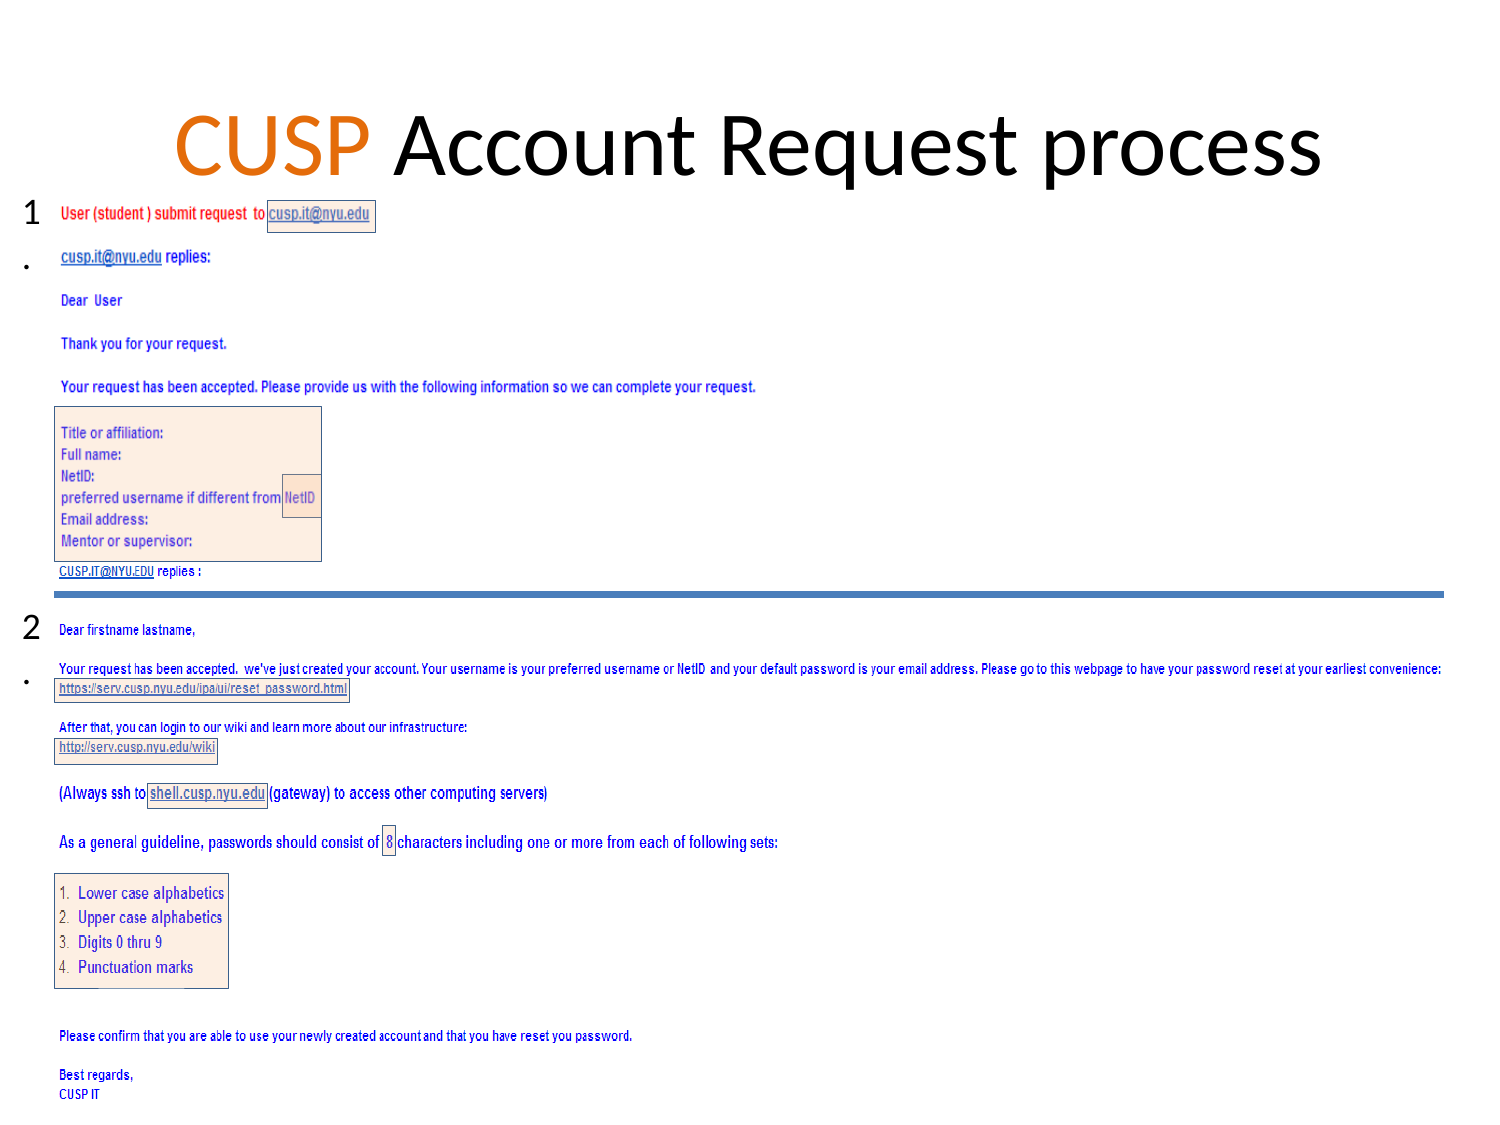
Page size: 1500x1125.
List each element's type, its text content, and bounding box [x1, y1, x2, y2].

picture [54, 557, 1445, 594]
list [47, 198, 763, 558]
text_box 2. [7, 594, 49, 700]
text_box 1. [7, 179, 62, 285]
picture [54, 595, 1445, 1115]
title CUSP Account Request process [75, 45, 1425, 233]
